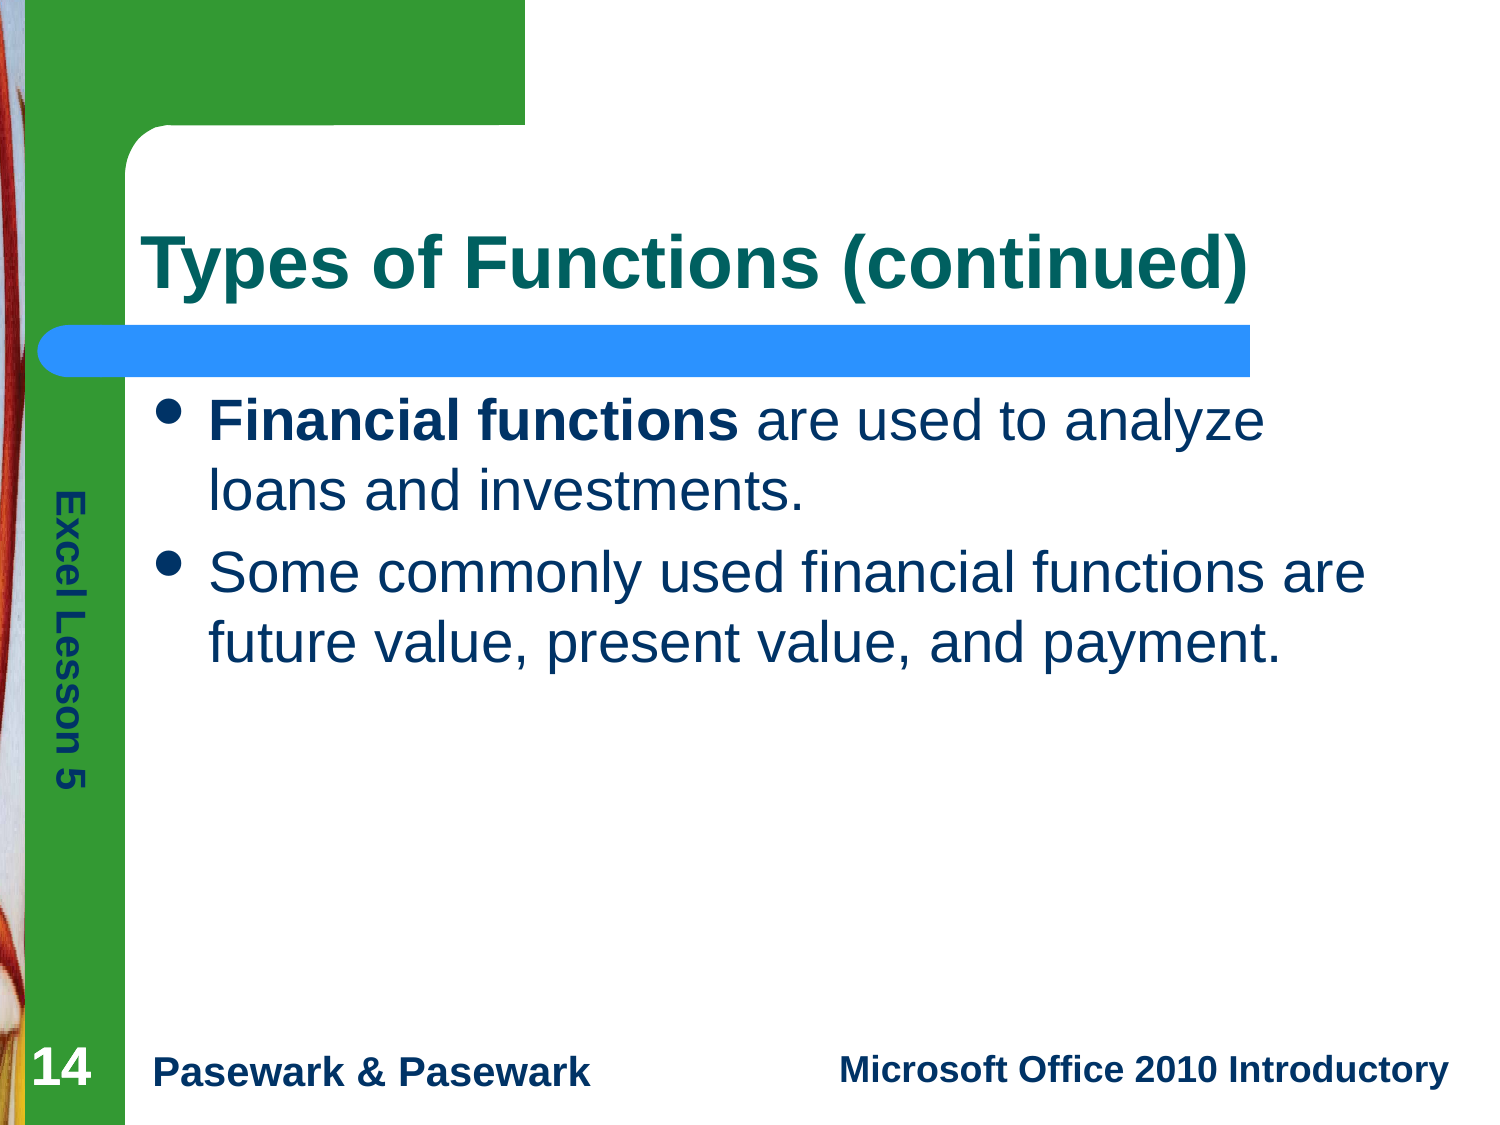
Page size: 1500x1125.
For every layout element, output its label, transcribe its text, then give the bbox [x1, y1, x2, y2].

title Types of Functions (continued) [124, 124, 1426, 313]
list Financial functions are used to analyze loans and investments. Some commonly used financial functions are future value, present value, and payment. [137, 374, 1400, 1076]
picture [0, 0, 25, 1125]
text_box 14 [13, 1023, 111, 1105]
